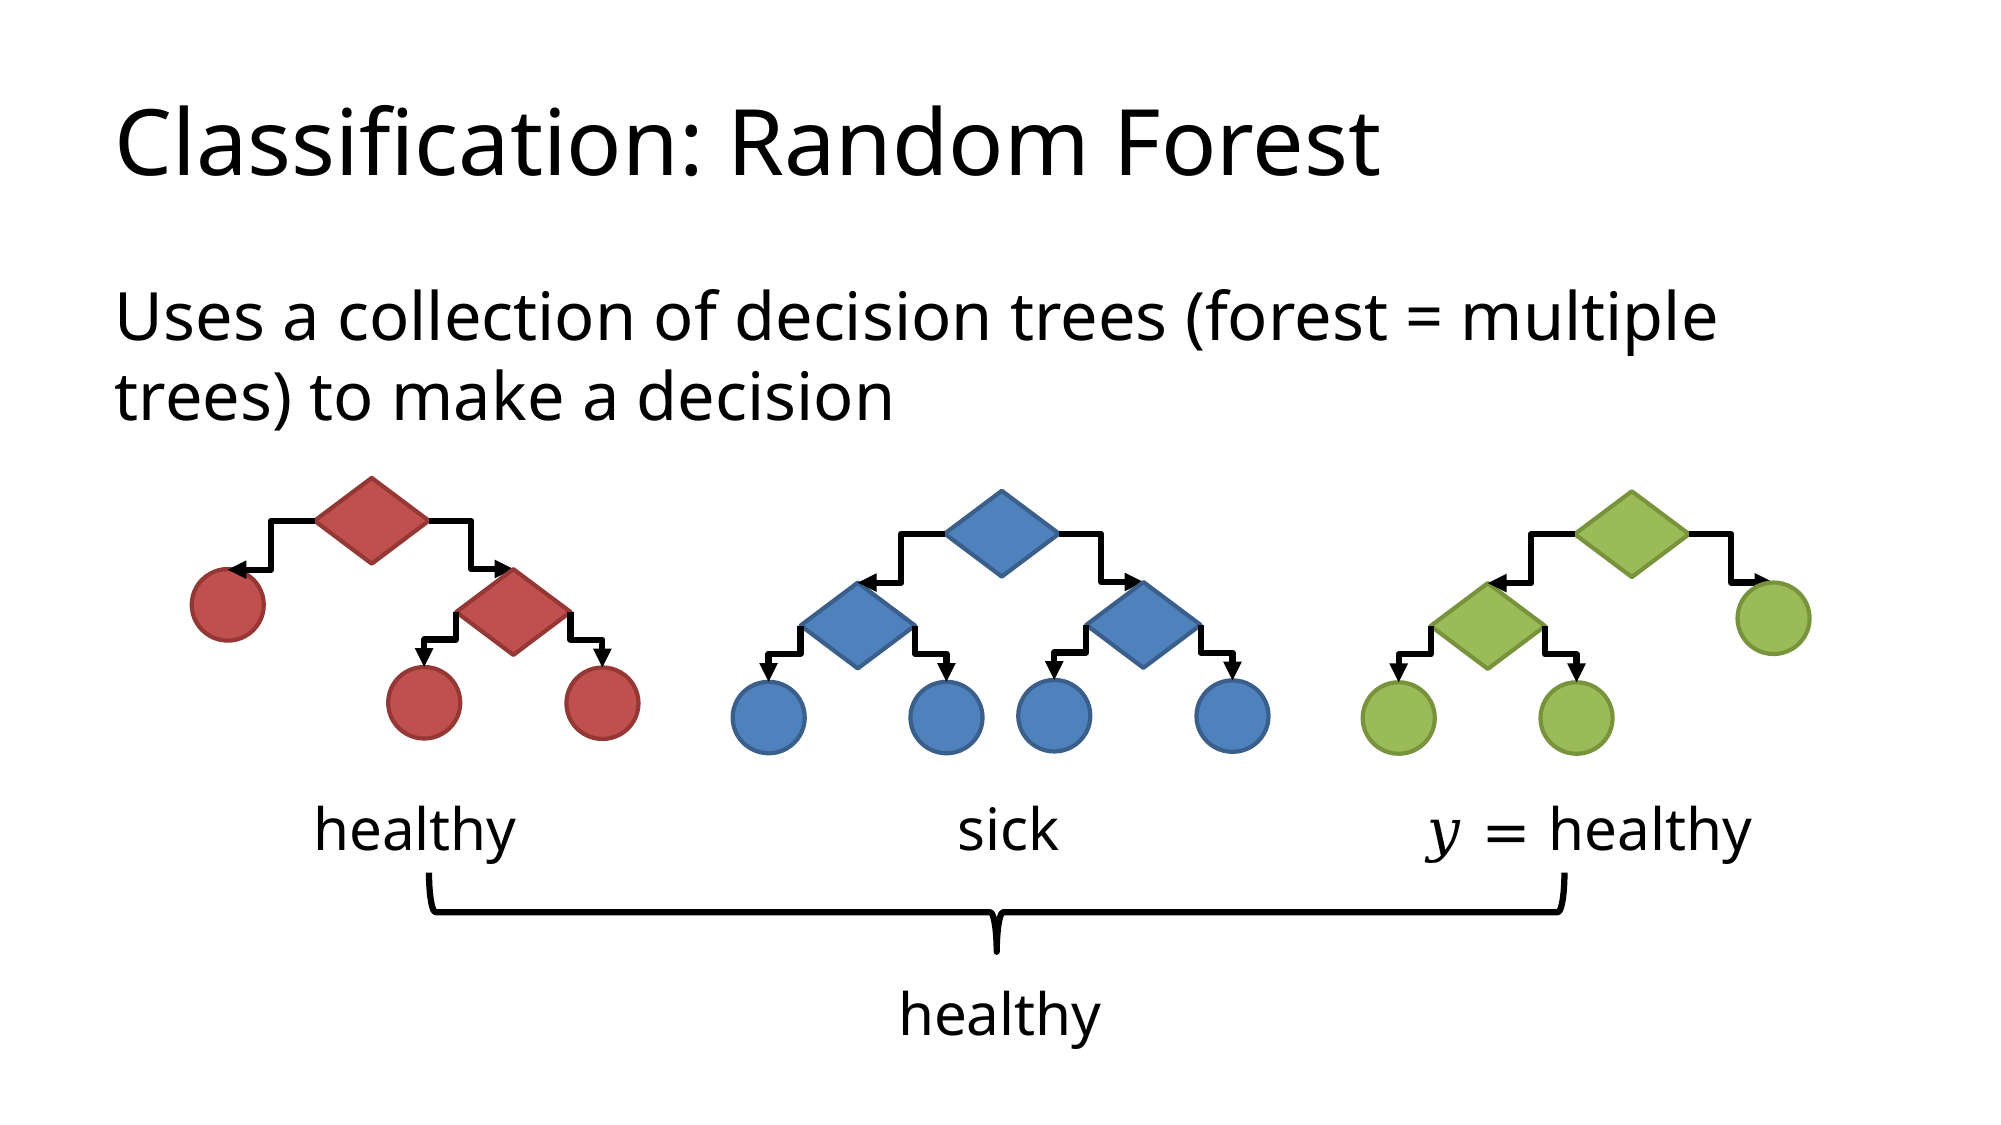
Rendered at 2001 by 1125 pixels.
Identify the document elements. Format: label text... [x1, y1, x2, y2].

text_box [1362, 491, 1810, 871]
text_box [191, 477, 639, 872]
title Classification: Random Forest [99, 45, 1900, 233]
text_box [732, 490, 1269, 870]
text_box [428, 872, 1565, 1056]
list Uses a collection of decision trees (forest = multiple trees) to make a decision [99, 262, 1900, 445]
